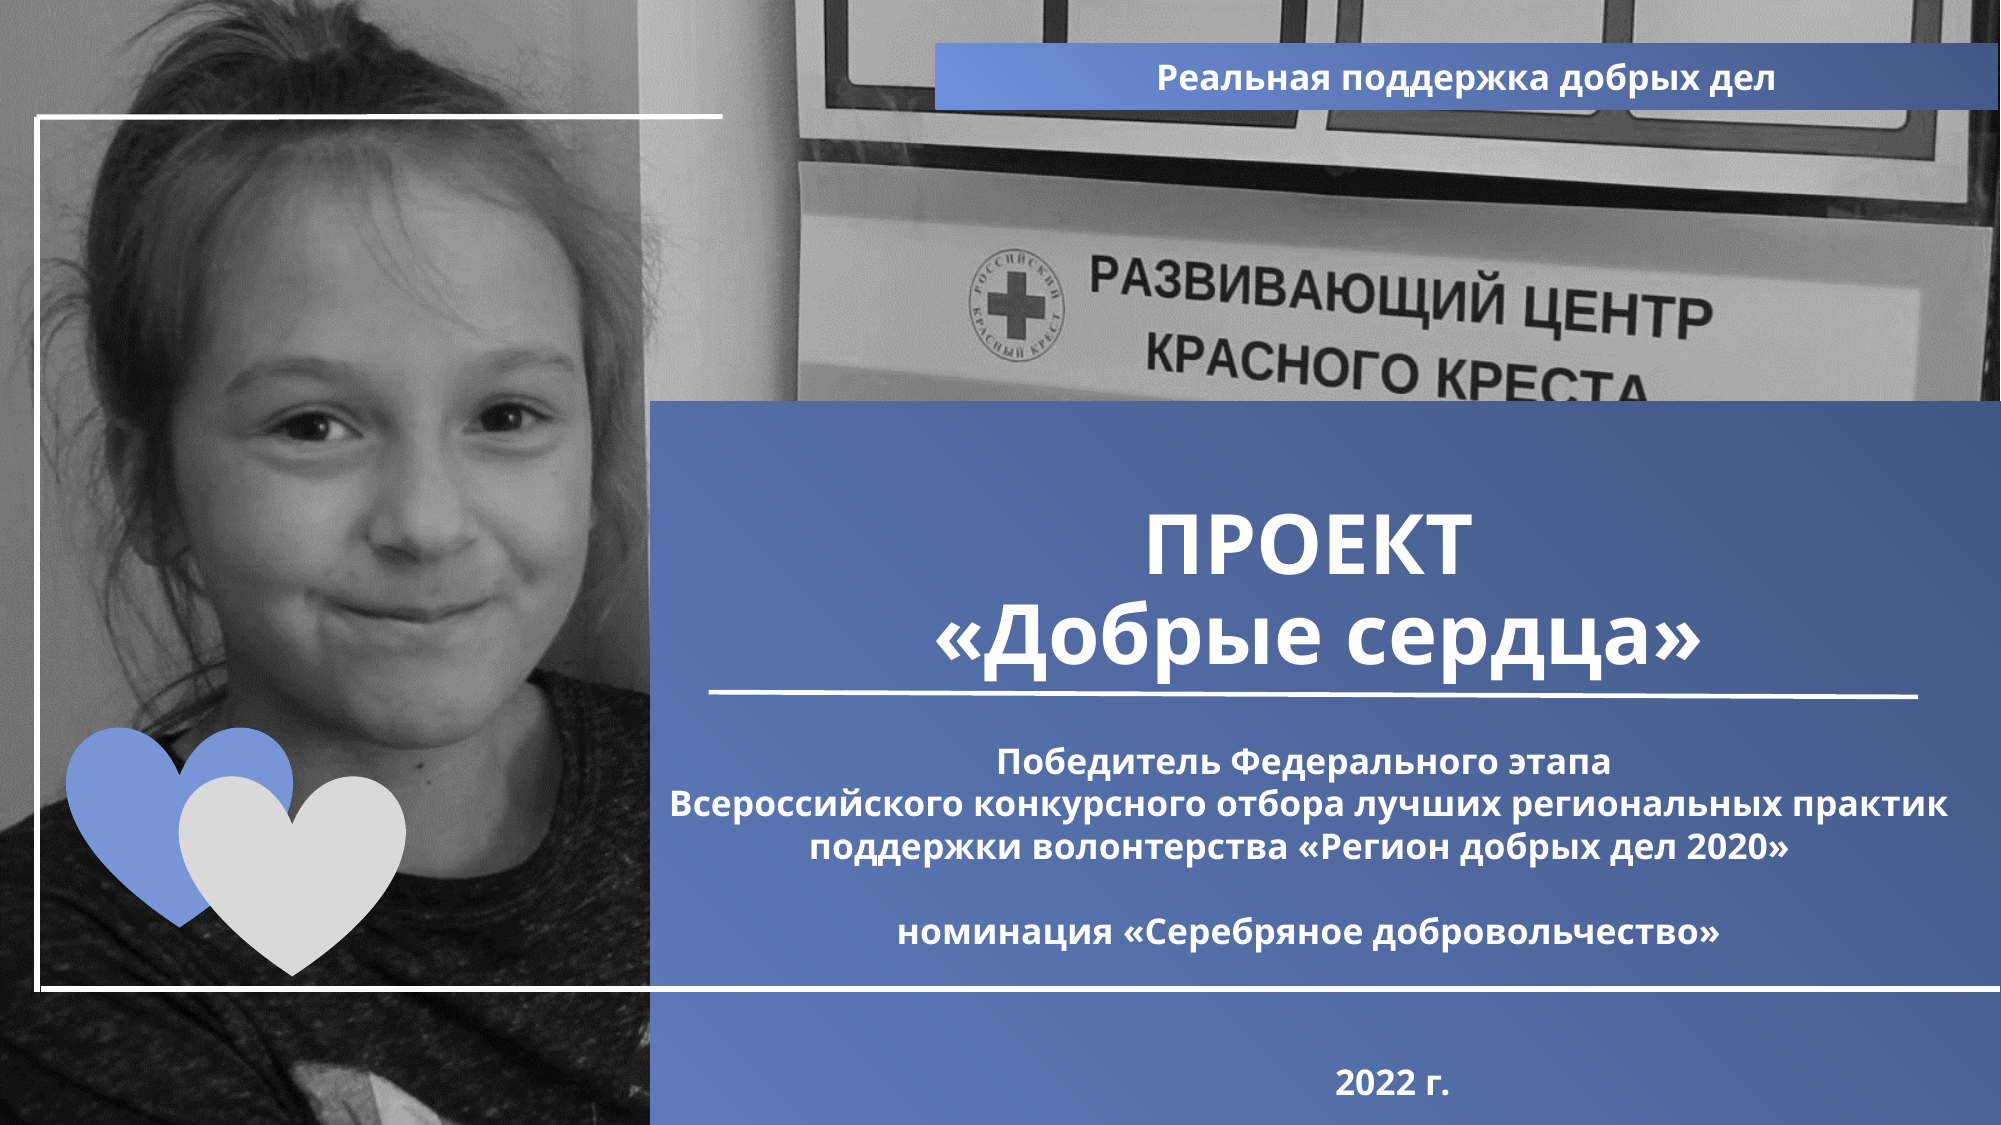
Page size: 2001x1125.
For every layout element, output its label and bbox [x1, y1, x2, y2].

picture [0, 0, 2000, 1125]
text_box [36, 116, 2000, 993]
